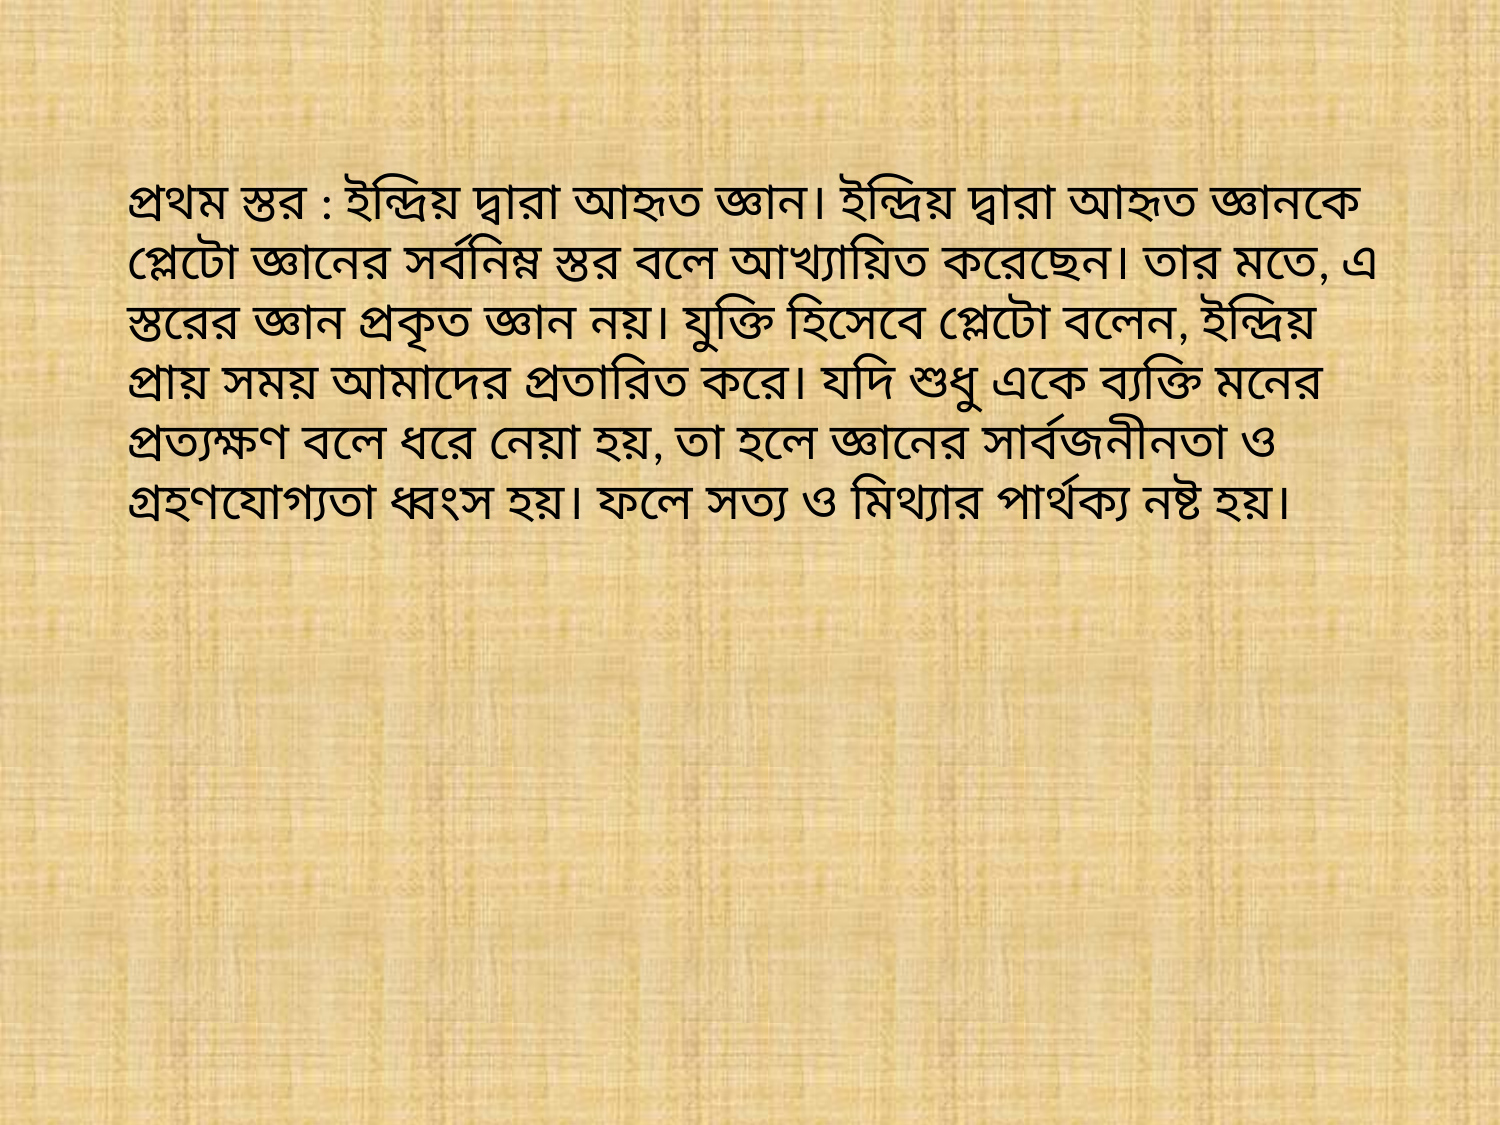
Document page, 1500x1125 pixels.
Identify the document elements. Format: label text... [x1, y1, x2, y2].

text_box প্রথম স্তর : ইন্দ্রিয় দ্বারা আহৃত জ্ঞান। ইন্দ্রিয় দ্বারা আহৃত জ্ঞানকে প্লেটো জ্ঞানের সর্বনিম্ন স্তর বলে আখ্যায়িত করেছেন। তার মতে, এ স্তরের জ্ঞান প্রকৃত জ্ঞান নয়। যুক্তি হিসেবে প্লেটো বলেন, ইন্দ্রিয় প্রায় সময় আমাদের প্রতারিত করে। যদি শুধু একে ব্যক্তি মনের প্রত্যক্ষণ বলে ধরে নেয়া হয়, তা হলে জ্ঞানের সার্বজনীনতা ও গ্রহণযোগ্যতা ধ্বংস হয়। ফলে সত্য ও মিথ্যার পার্থক্য নষ্ট হয়। [112, 162, 1425, 538]
picture [0, 0, 1500, 1125]
